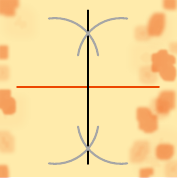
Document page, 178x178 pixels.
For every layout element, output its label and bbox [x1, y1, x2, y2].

text_box [11, 76, 166, 165]
text_box [11, 17, 166, 76]
